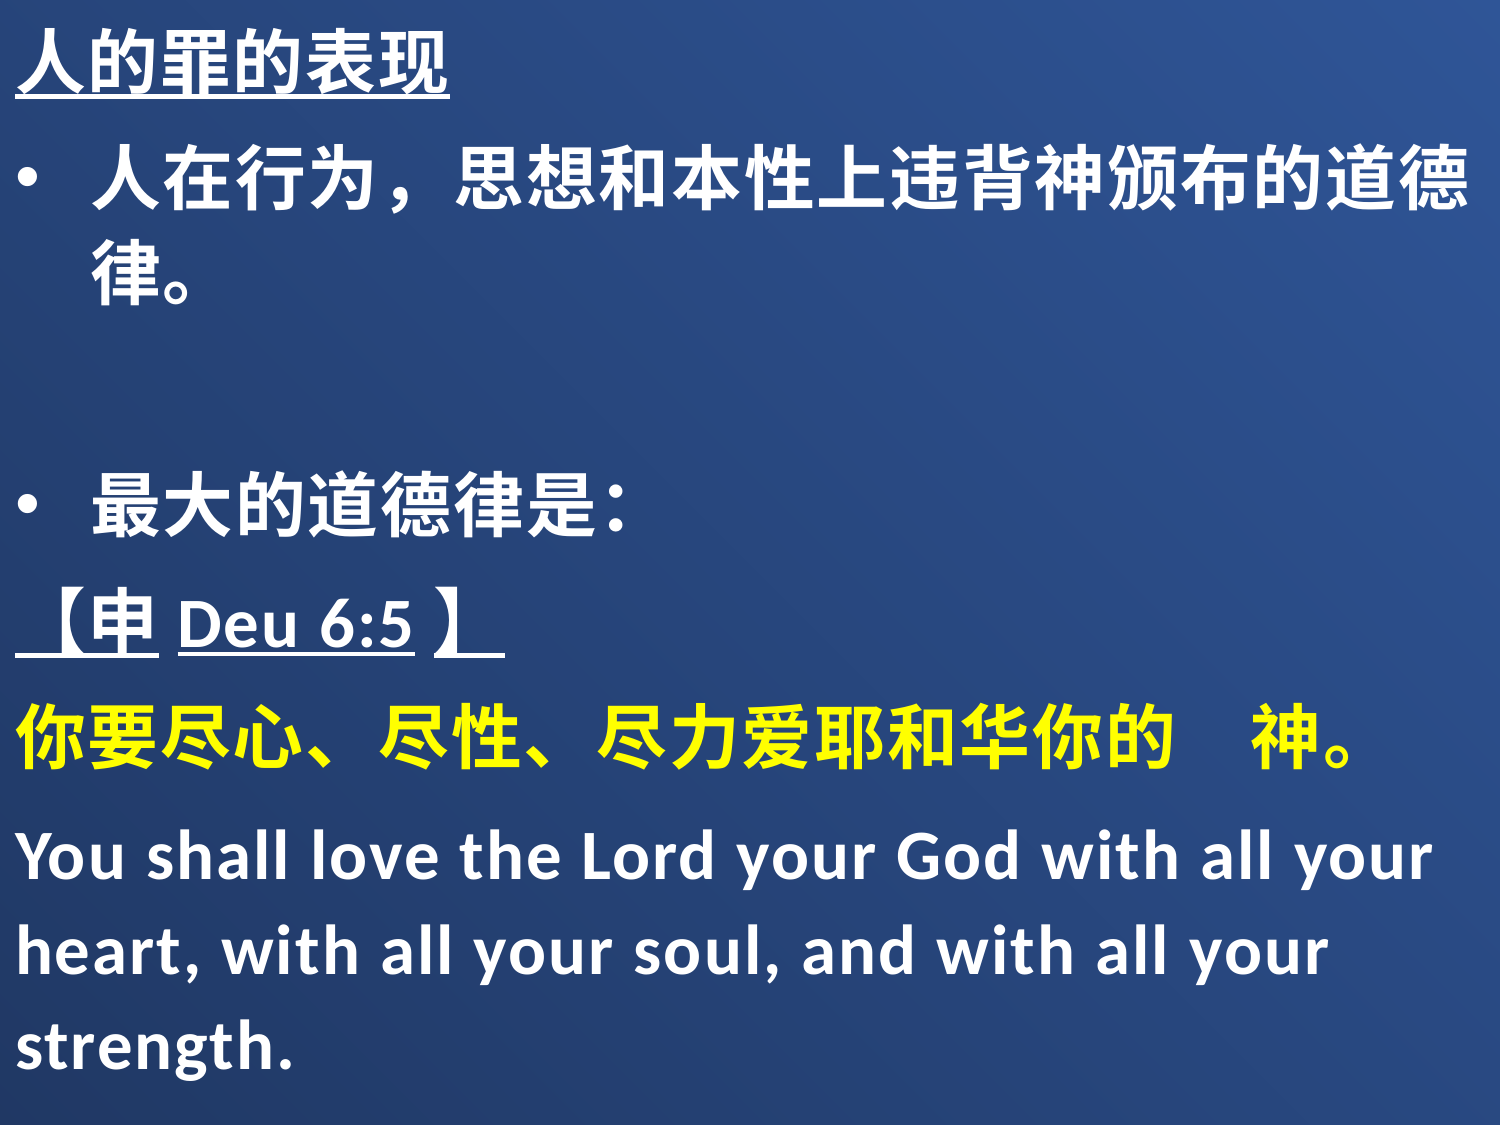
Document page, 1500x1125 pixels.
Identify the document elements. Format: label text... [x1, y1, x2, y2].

subtitle 人的罪的表现 人在行为，思想和本性上违背神颁布的道德律。 最大的道德律是： 【申Deu 6:5】 你要尽心、尽性、尽力爱耶和华你的 神。 You shall love the Lord your God with all your heart, with all your soul, and with all your strength. [0, 0, 1500, 1125]
